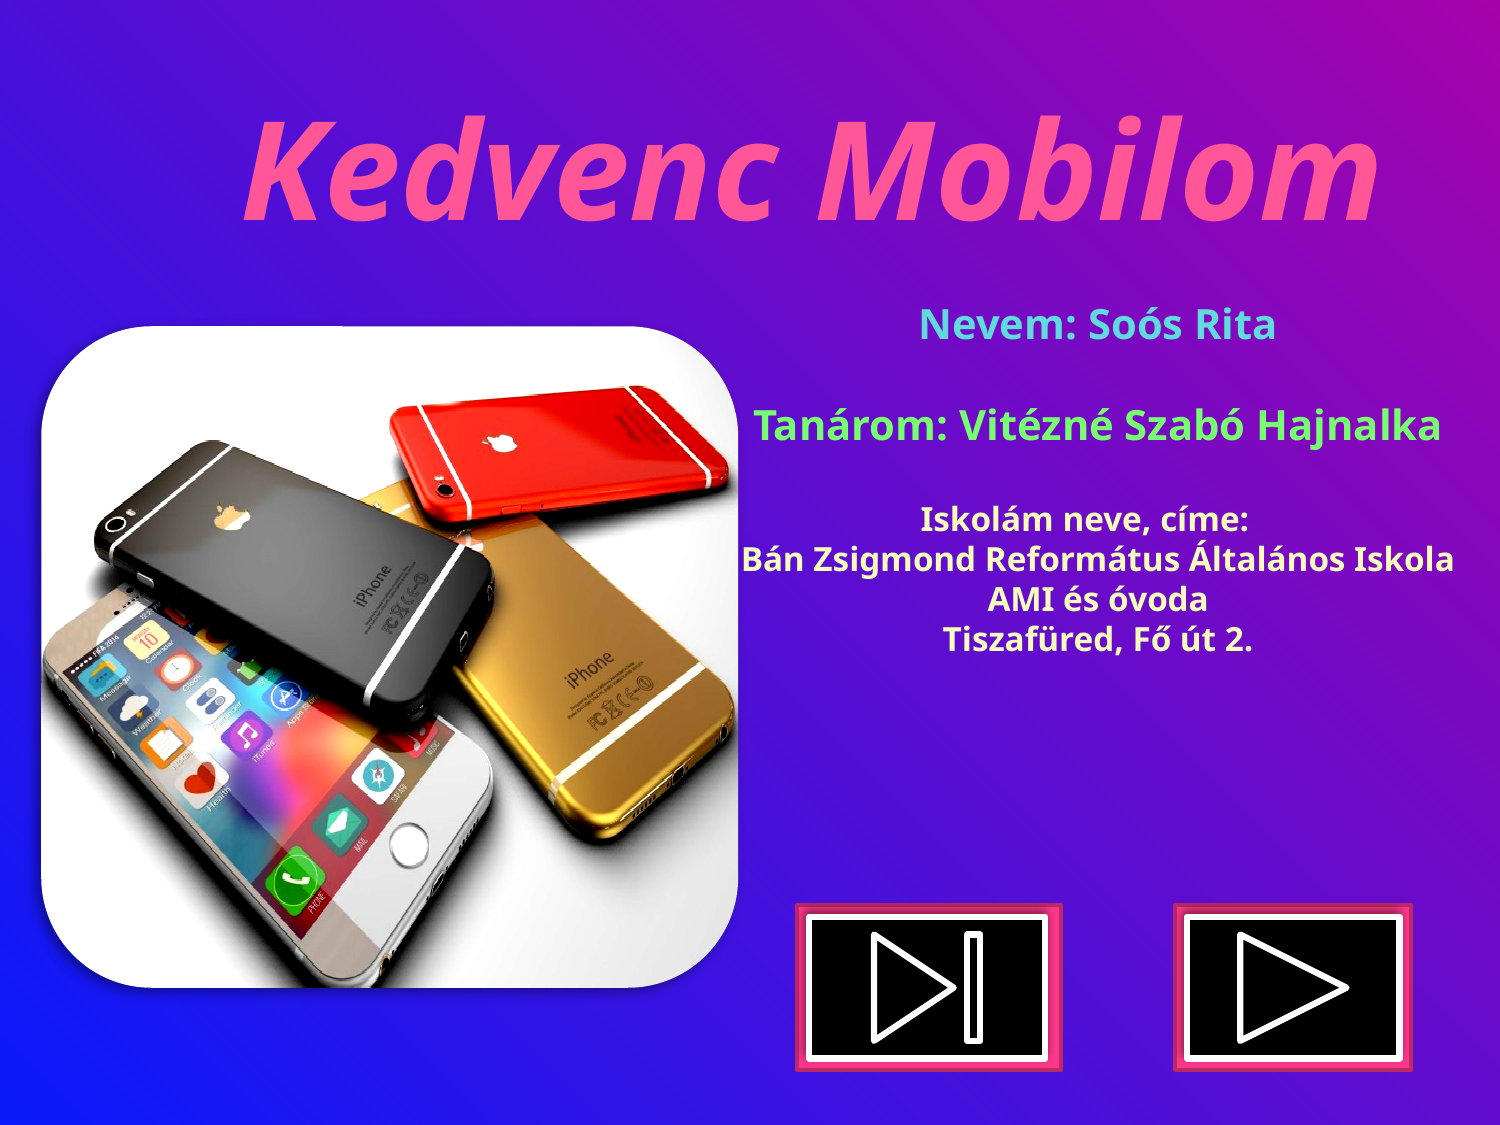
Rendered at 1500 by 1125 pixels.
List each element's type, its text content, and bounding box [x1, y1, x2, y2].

subtitle Nevem: Soós Rita Tanárom: Vitézné Szabó Hajnalka Iskolám neve, címe: Bán Zsigmond Református Általános Iskola AMI és óvoda Tiszafüred, Fő út 2. [702, 290, 1500, 846]
picture [41, 326, 739, 988]
text_box [795, 903, 1063, 1072]
title Kedvenc Mobilom [29, 66, 1400, 256]
text_box [806, 914, 1048, 1062]
text_box [1184, 914, 1403, 1062]
text_box [1173, 903, 1413, 1072]
